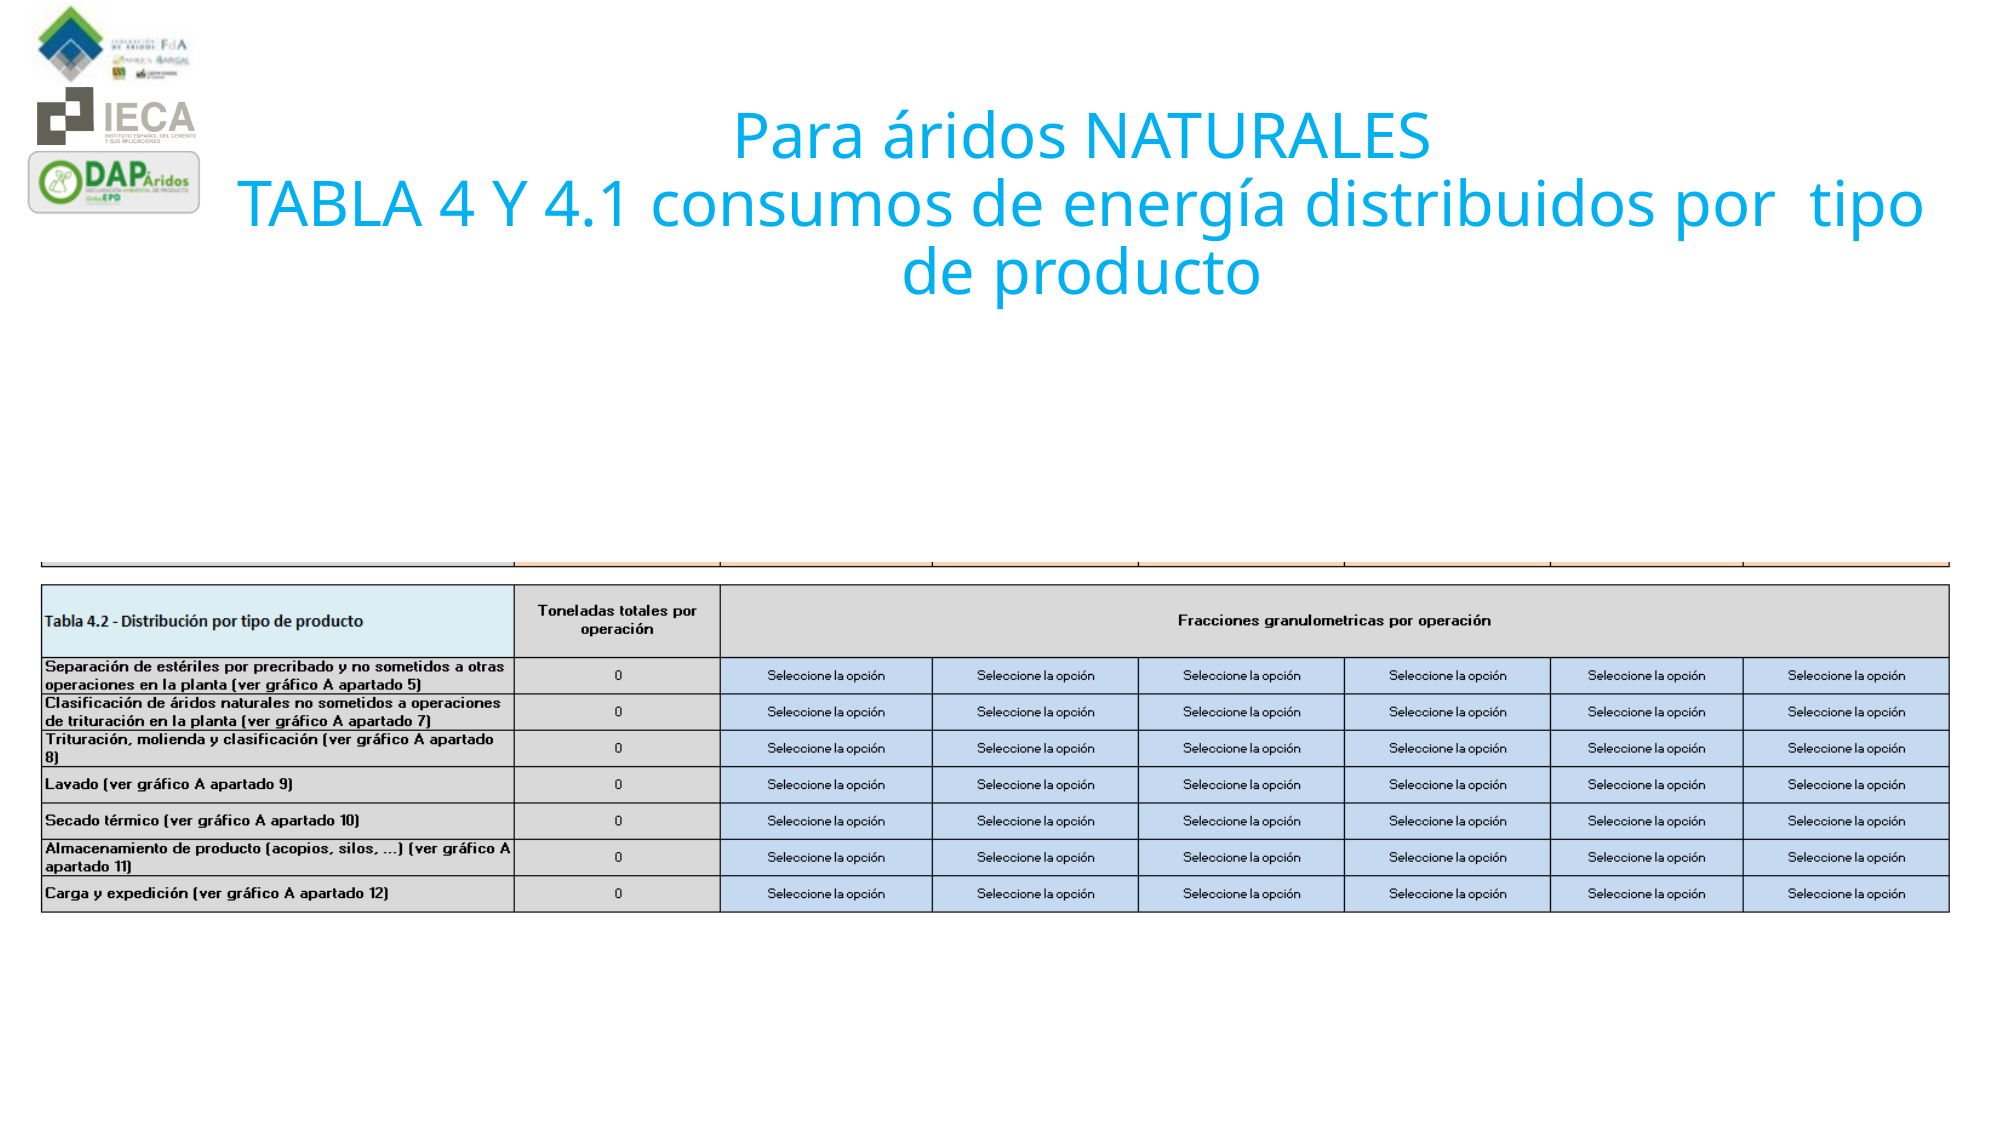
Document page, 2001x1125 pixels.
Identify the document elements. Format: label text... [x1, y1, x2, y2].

picture [29, 562, 1966, 934]
picture [20, 2, 199, 226]
text_box Para áridos NATURALES TABLA 4 Y 4.1 consumos de energía distribuidos por tipo de producto [199, 96, 1966, 317]
